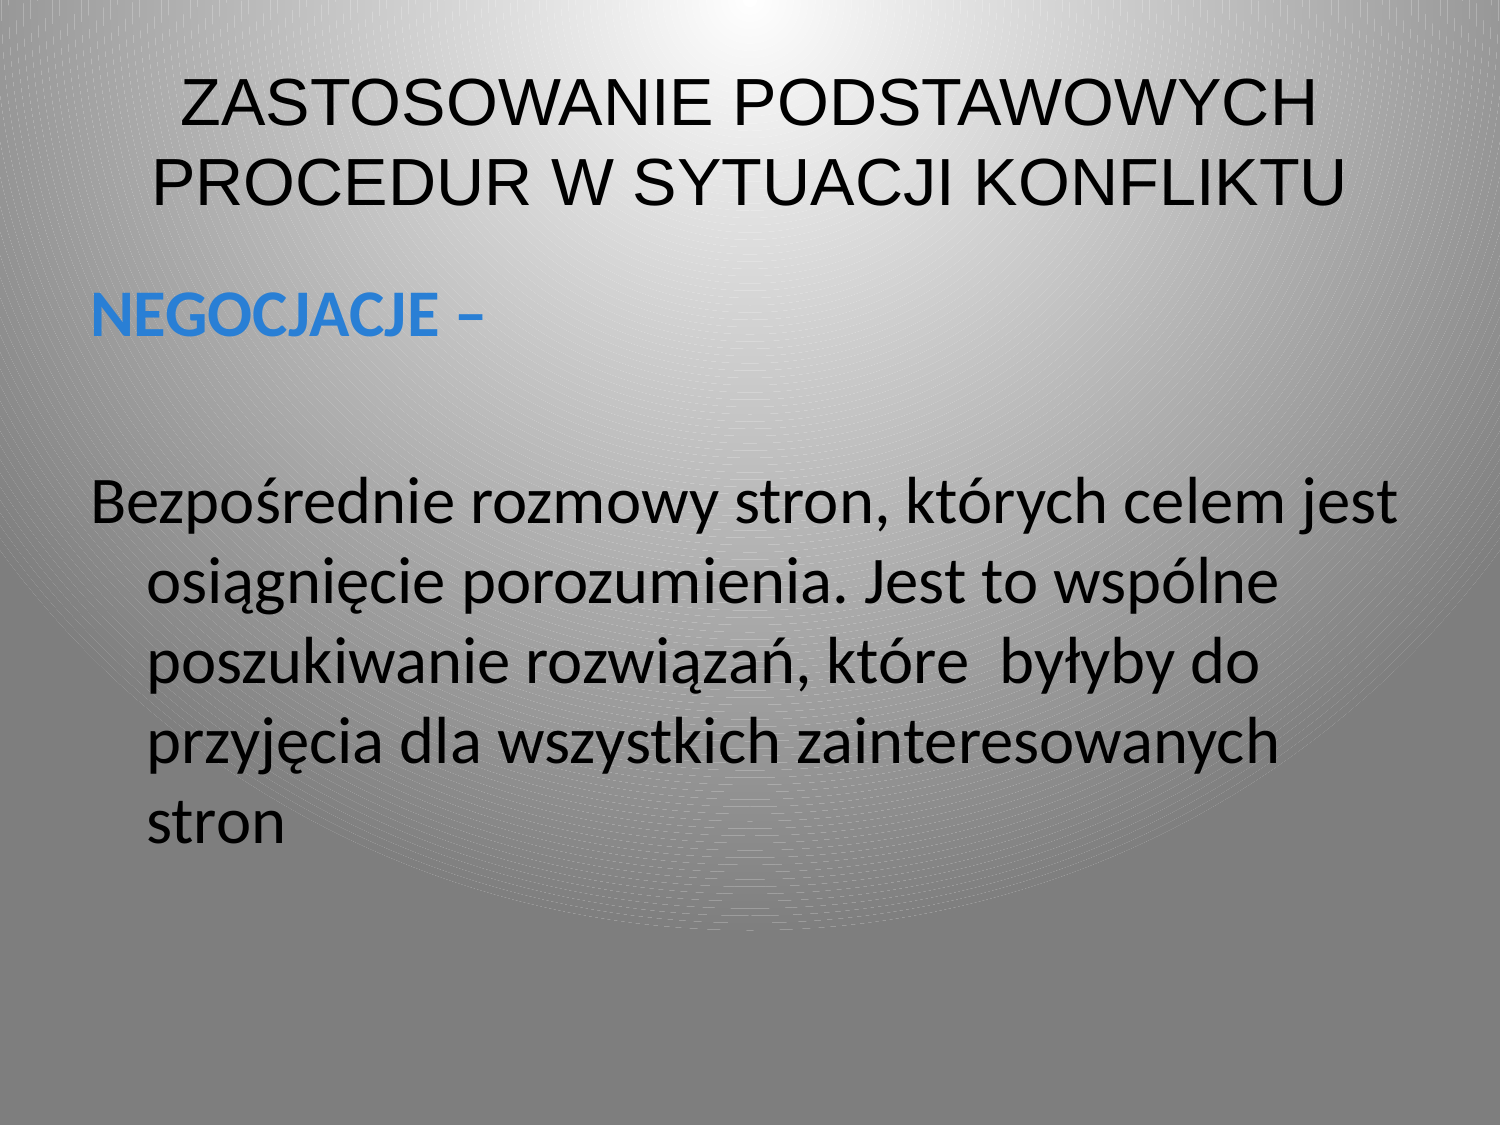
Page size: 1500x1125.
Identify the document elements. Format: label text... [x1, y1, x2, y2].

title ZASTOSOWANIE PODSTAWOWYCH PROCEDUR W SYTUACJI KONFLIKTU [74, 44, 1426, 233]
list NEGOCJACJE – Bezpośrednie rozmowy stron, których celem jest osiągnięcie porozumienia. Jest to wspólne poszukiwanie rozwiązań, które byłyby do przyjęcia dla wszystkich zainteresowanych stron [74, 262, 1426, 1006]
